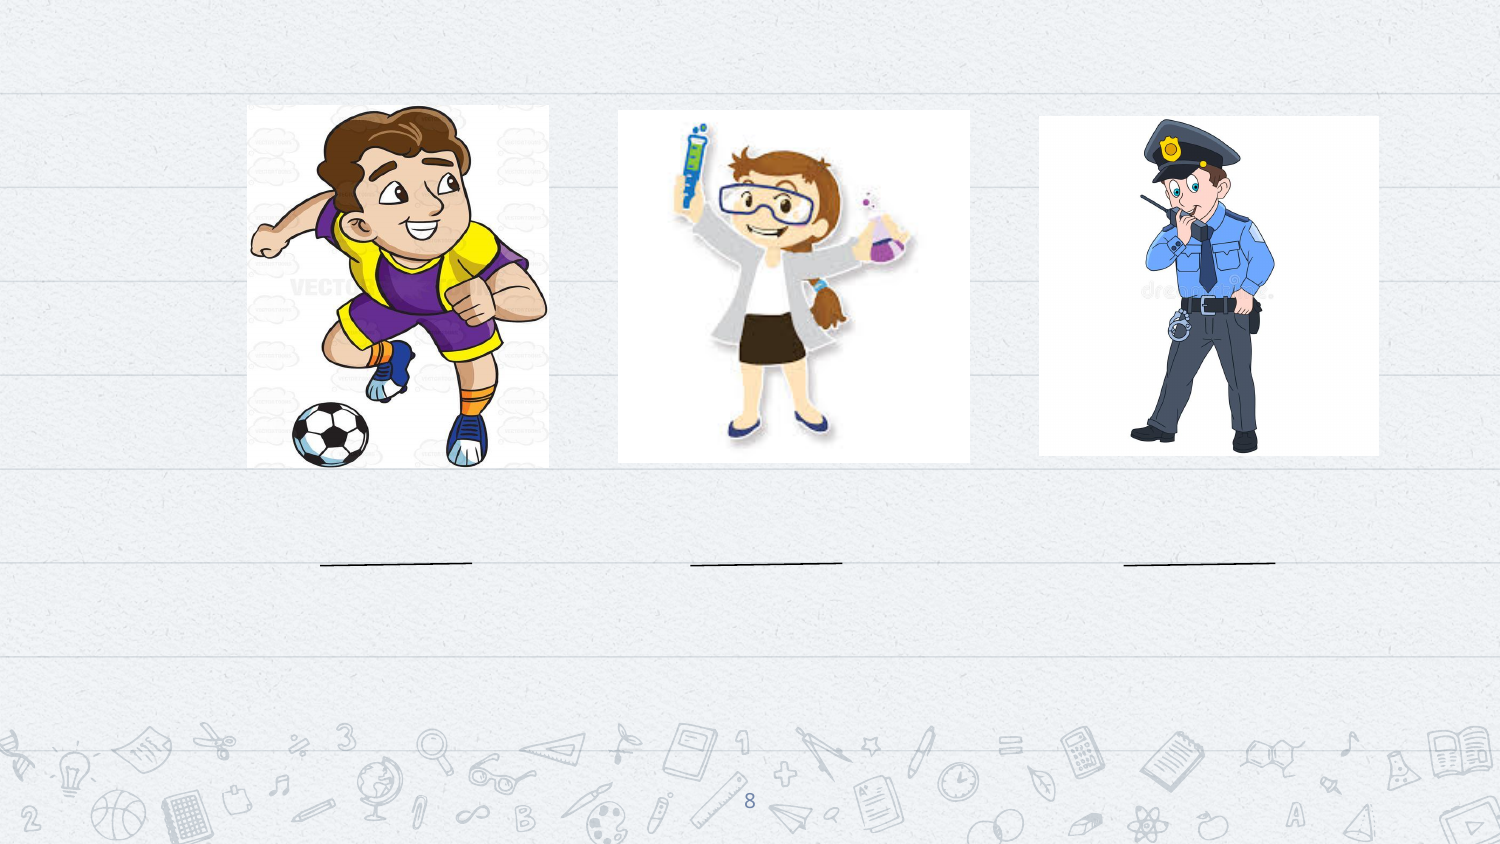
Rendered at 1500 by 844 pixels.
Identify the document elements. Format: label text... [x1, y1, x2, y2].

slide_number ‹#› [705, 779, 795, 825]
picture [0, 0, 1500, 844]
